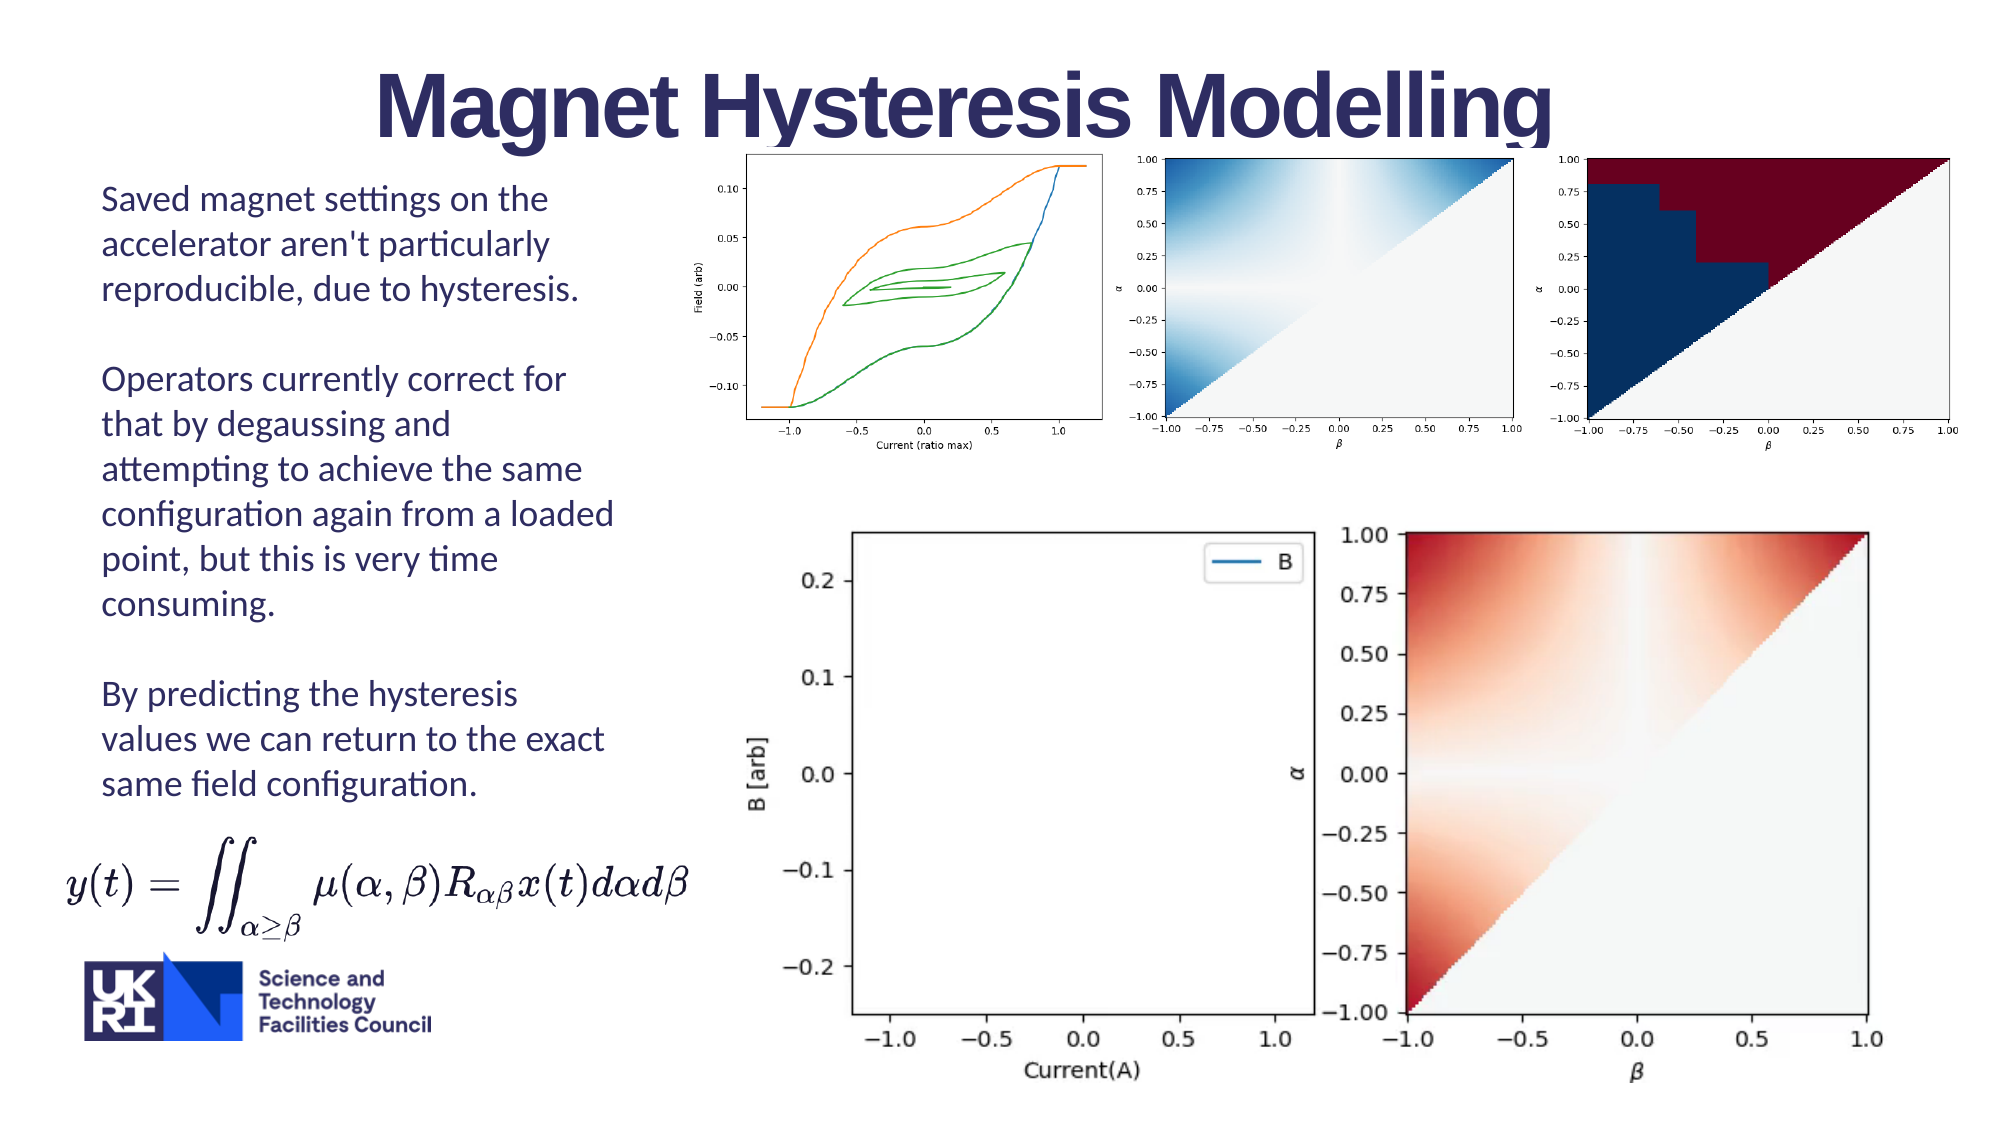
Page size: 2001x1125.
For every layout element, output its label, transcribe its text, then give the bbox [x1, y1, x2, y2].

picture [84, 951, 431, 1041]
text_box Saved magnet settings on the accelerator aren't particularly reproducible, due to hysteresis. Operators currently correct for that by degaussing and attempting to achieve the same configuration again from a loaded point, but this is very time consuming. By predicting the hysteresis values we can return to the exact same field configuration. [86, 166, 632, 812]
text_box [687, 456, 2000, 1084]
text_box Magnet Hysteresis Modelling [359, 38, 1668, 164]
picture [64, 832, 689, 946]
picture [687, 147, 1966, 456]
